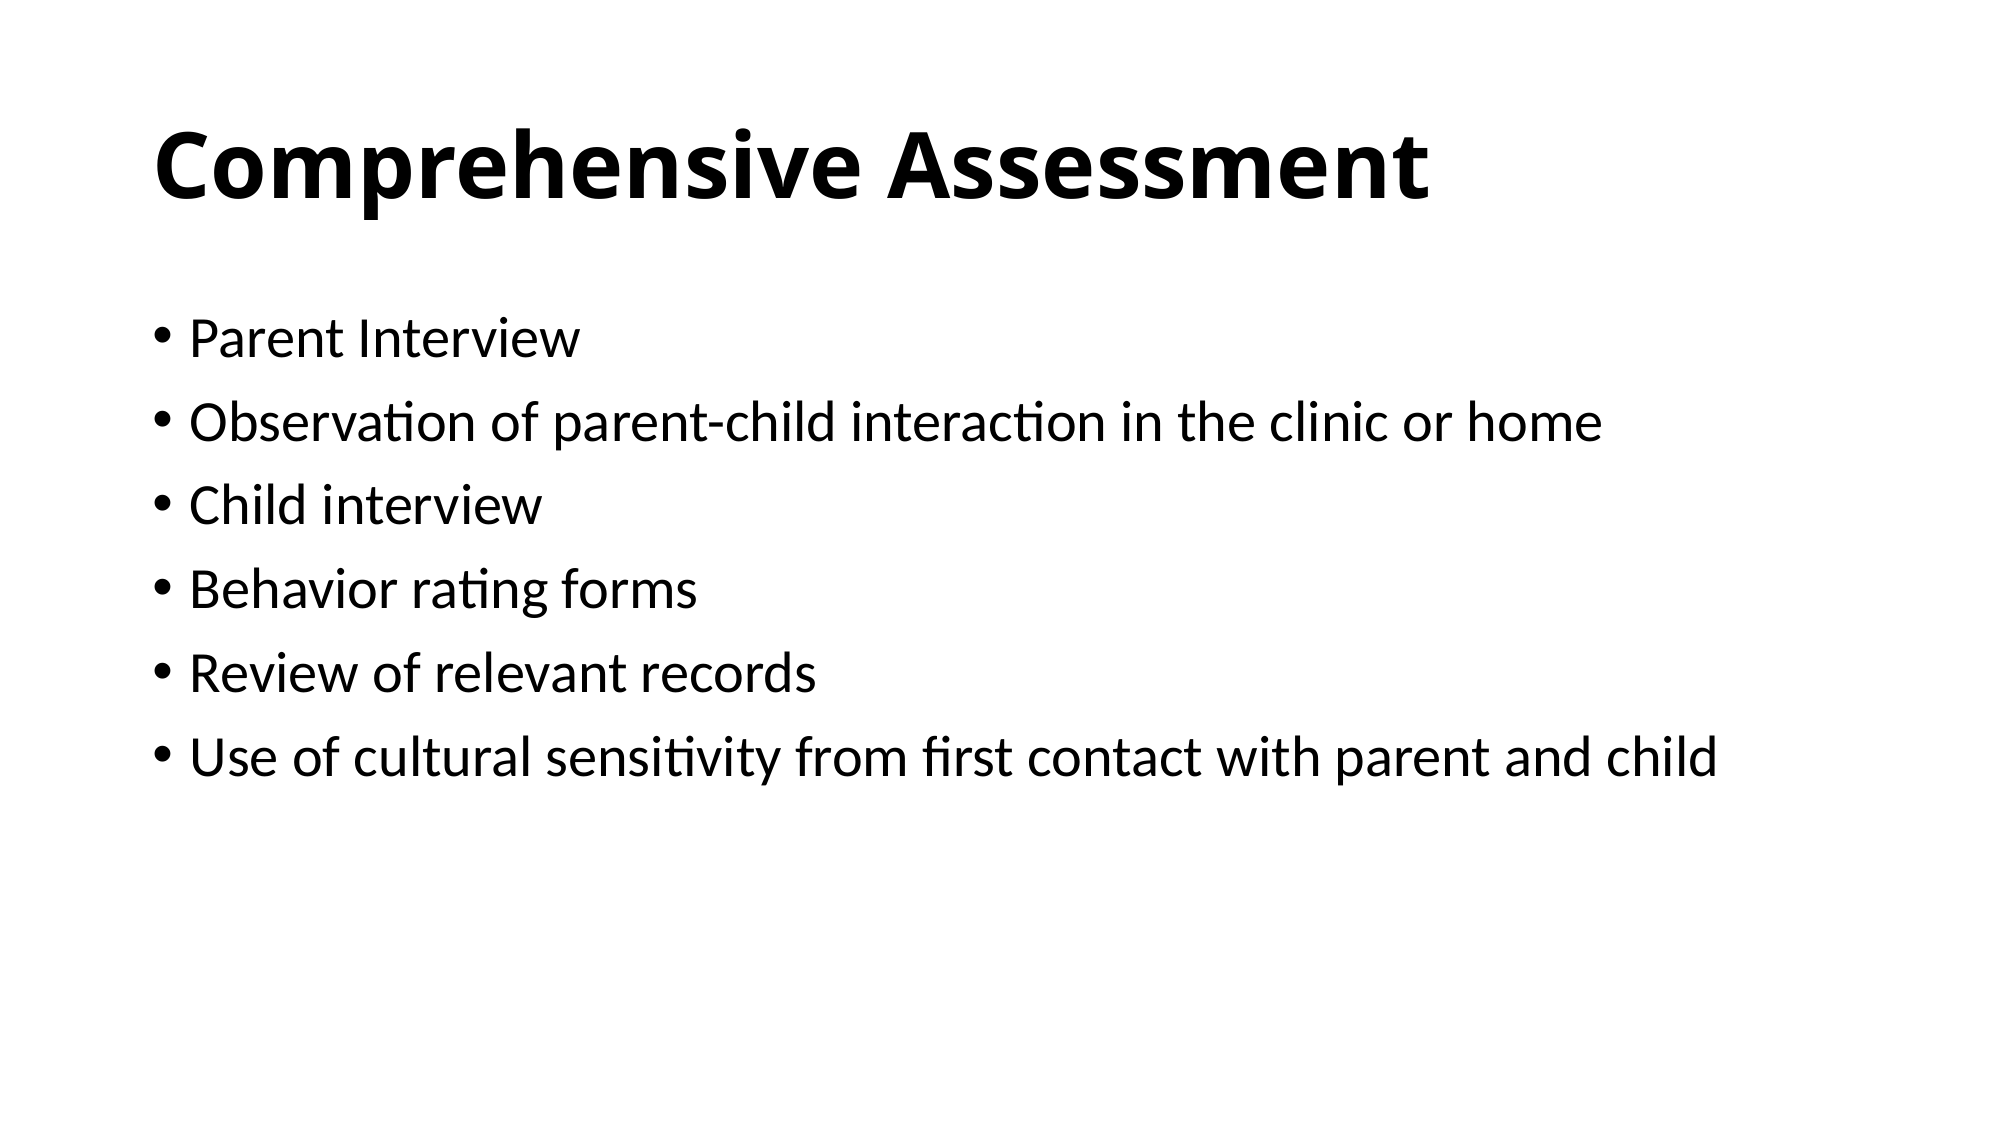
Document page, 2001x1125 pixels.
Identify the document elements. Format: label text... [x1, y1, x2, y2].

list Parent Interview Observation of parent-child interaction in the clinic or home Child interview Behavior rating forms Review of relevant records Use of cultural sensitivity from first contact with parent and child [137, 299, 1863, 1014]
title Comprehensive Assessment [137, 59, 1863, 278]
